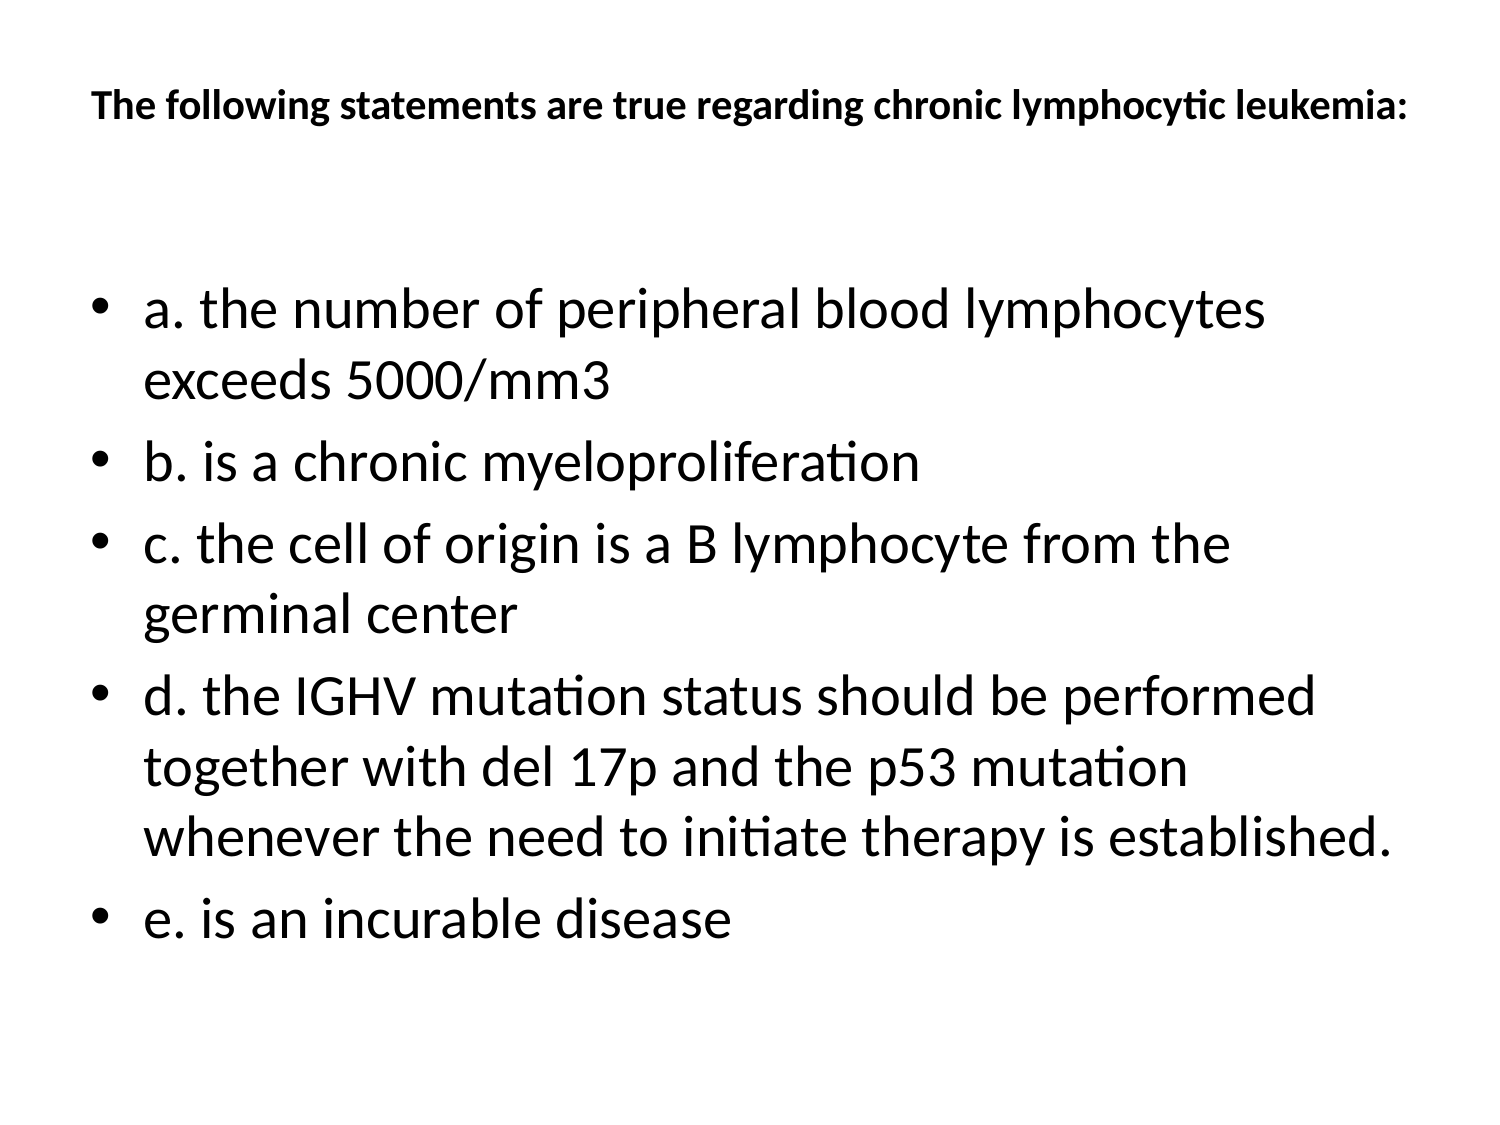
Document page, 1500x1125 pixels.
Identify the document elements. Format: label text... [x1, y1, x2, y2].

list a. the number of peripheral blood lymphocytes exceeds 5000/mm3 b. is a chronic myeloproliferation c. the cell of origin is a B lymphocyte from the germinal center d. the IGHV mutation status should be performed together with del 17p and the p53 mutation whenever the need to initiate therapy is established. e. is an incurable disease [75, 262, 1425, 1005]
title The following statements are true regarding chronic lymphocytic leukemia: [75, 45, 1425, 233]
